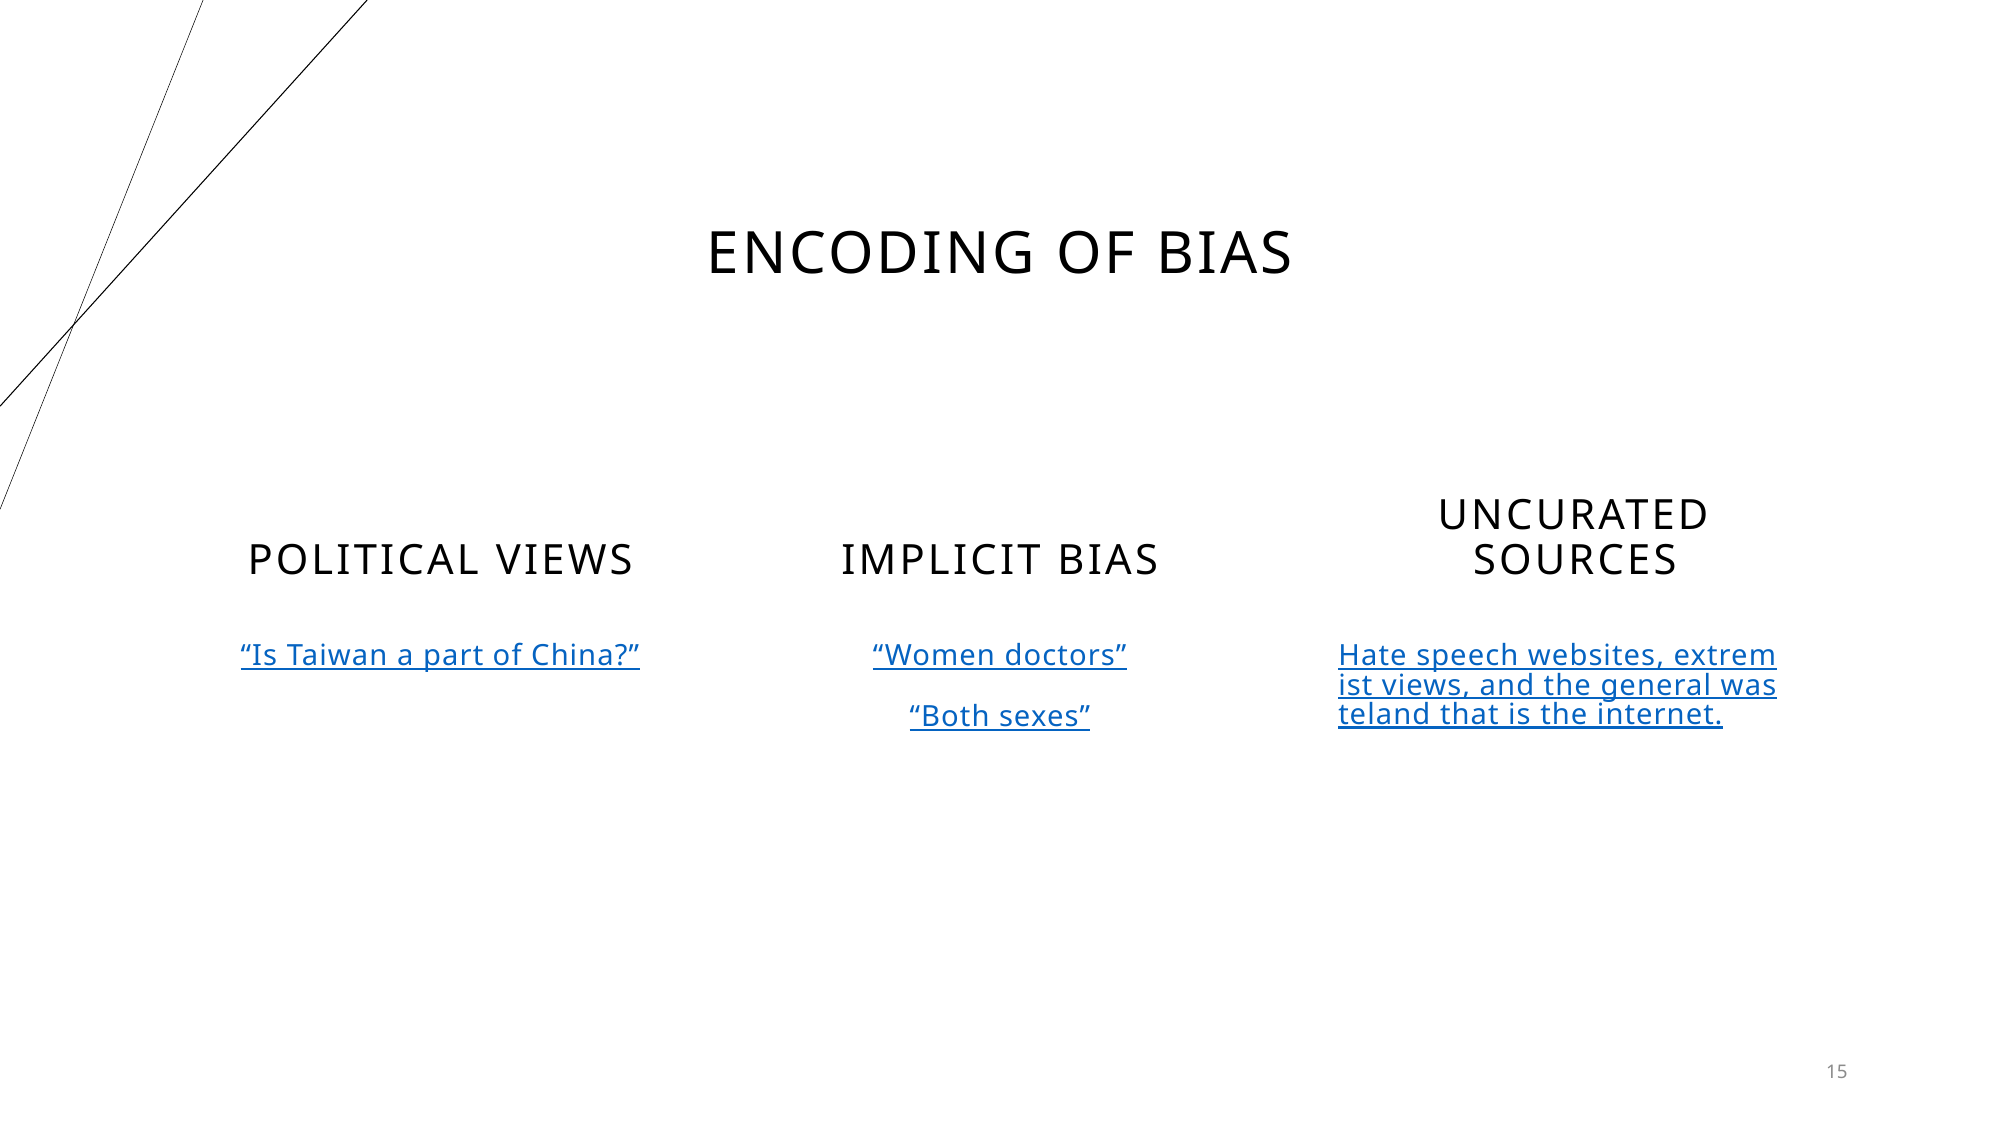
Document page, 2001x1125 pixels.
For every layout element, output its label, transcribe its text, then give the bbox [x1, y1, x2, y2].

list “Is Taiwan a part of China?” [203, 629, 677, 957]
title Encoding of bias [309, 146, 1691, 364]
list Uncurated sources [1323, 455, 1827, 591]
list “Women doctors” “Both sexes” [762, 629, 1238, 957]
slide_number 15 [1412, 1042, 1863, 1103]
list Political views [203, 455, 677, 591]
list Implicit bias [762, 455, 1238, 591]
list Hate speech websites, extremist views, and the general wasteland that is the internet. [1323, 629, 1797, 957]
